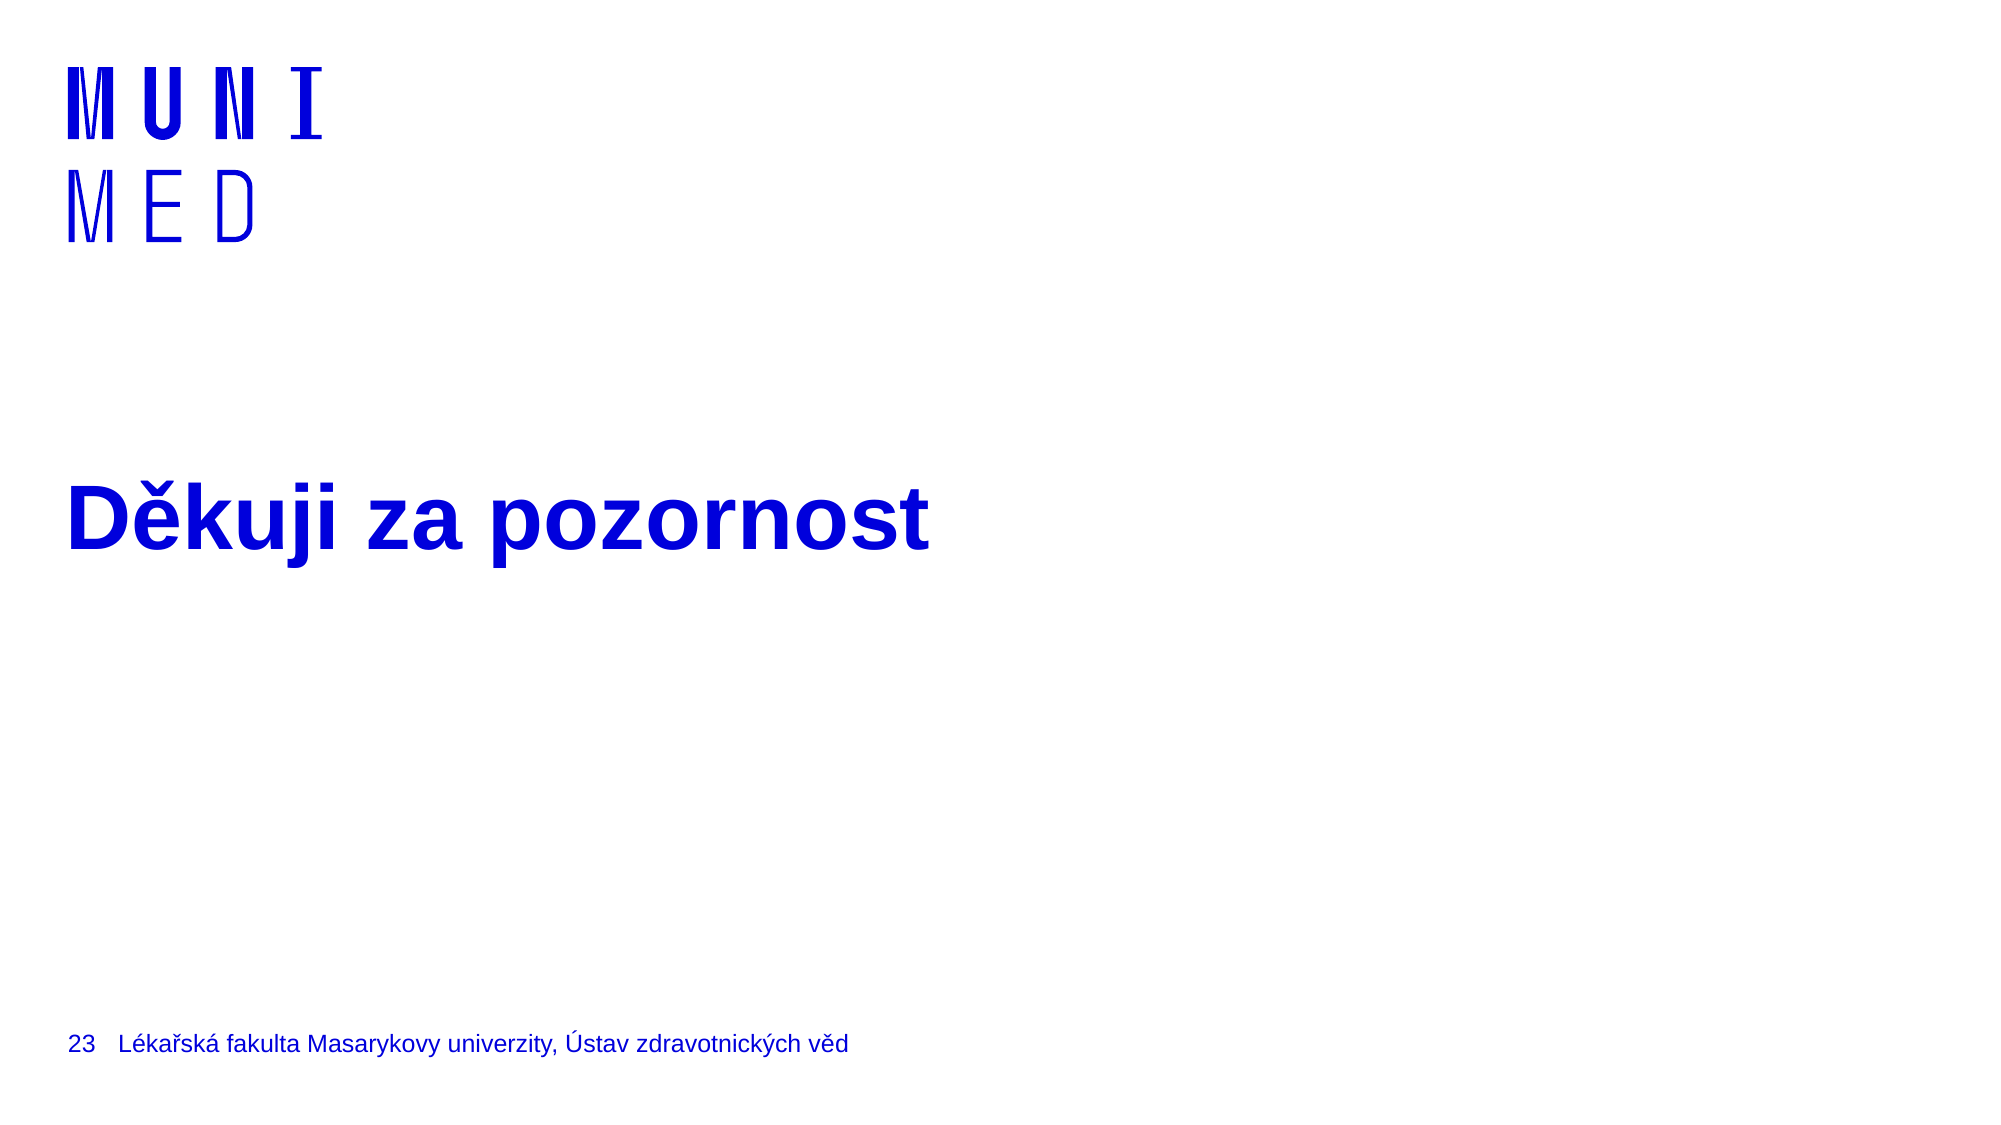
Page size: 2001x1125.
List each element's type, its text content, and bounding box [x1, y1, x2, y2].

slide_number 23 [67, 1021, 110, 1063]
footer Lékařská fakulta Masarykovy univerzity, Ústav zdravotnických věd [118, 1021, 1418, 1063]
title Děkuji za pozornost [65, 475, 1930, 668]
